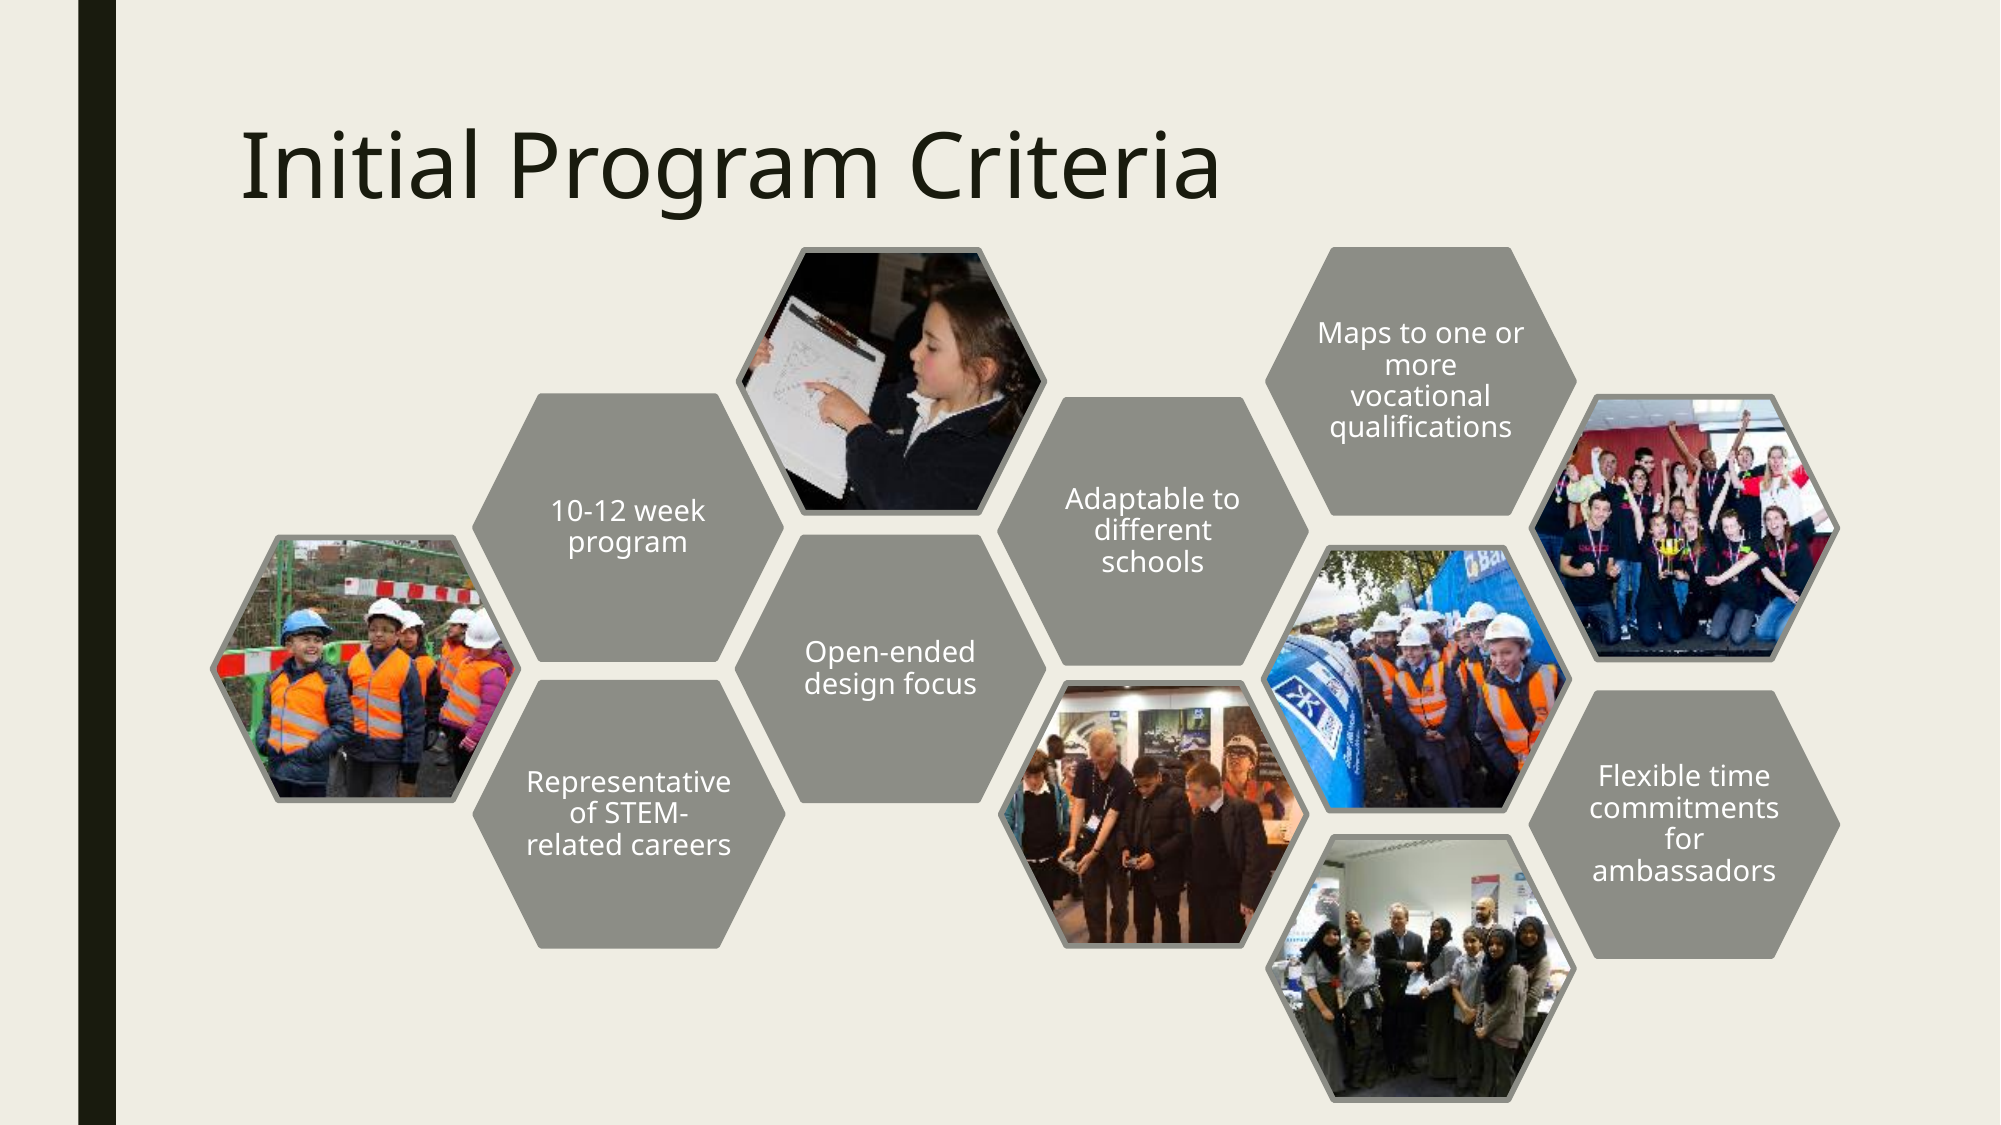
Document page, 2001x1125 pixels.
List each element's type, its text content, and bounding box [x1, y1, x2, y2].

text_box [212, 537, 783, 946]
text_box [999, 399, 1570, 811]
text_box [783, 659, 1267, 946]
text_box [474, 249, 1045, 659]
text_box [1267, 249, 1838, 660]
title Initial Program Criteria [225, 112, 1898, 274]
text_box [1267, 693, 1838, 1100]
